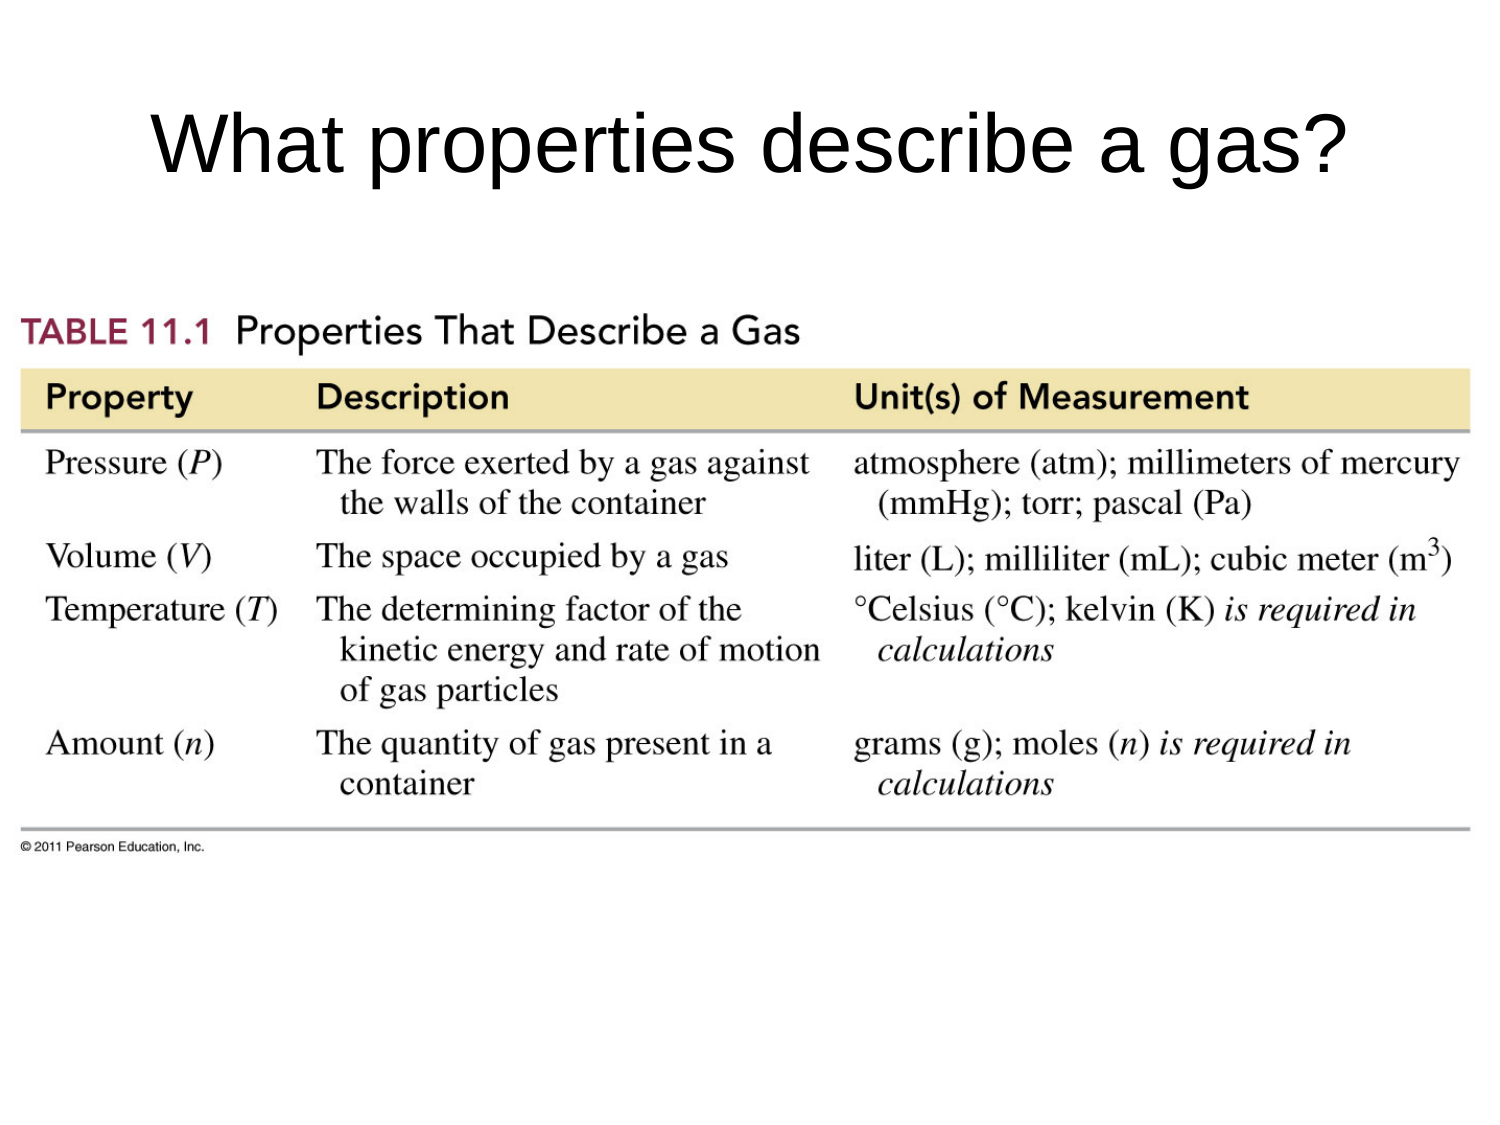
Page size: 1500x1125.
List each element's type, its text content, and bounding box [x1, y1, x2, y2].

picture [0, 287, 1500, 879]
title What properties describe a gas? [74, 44, 1426, 233]
